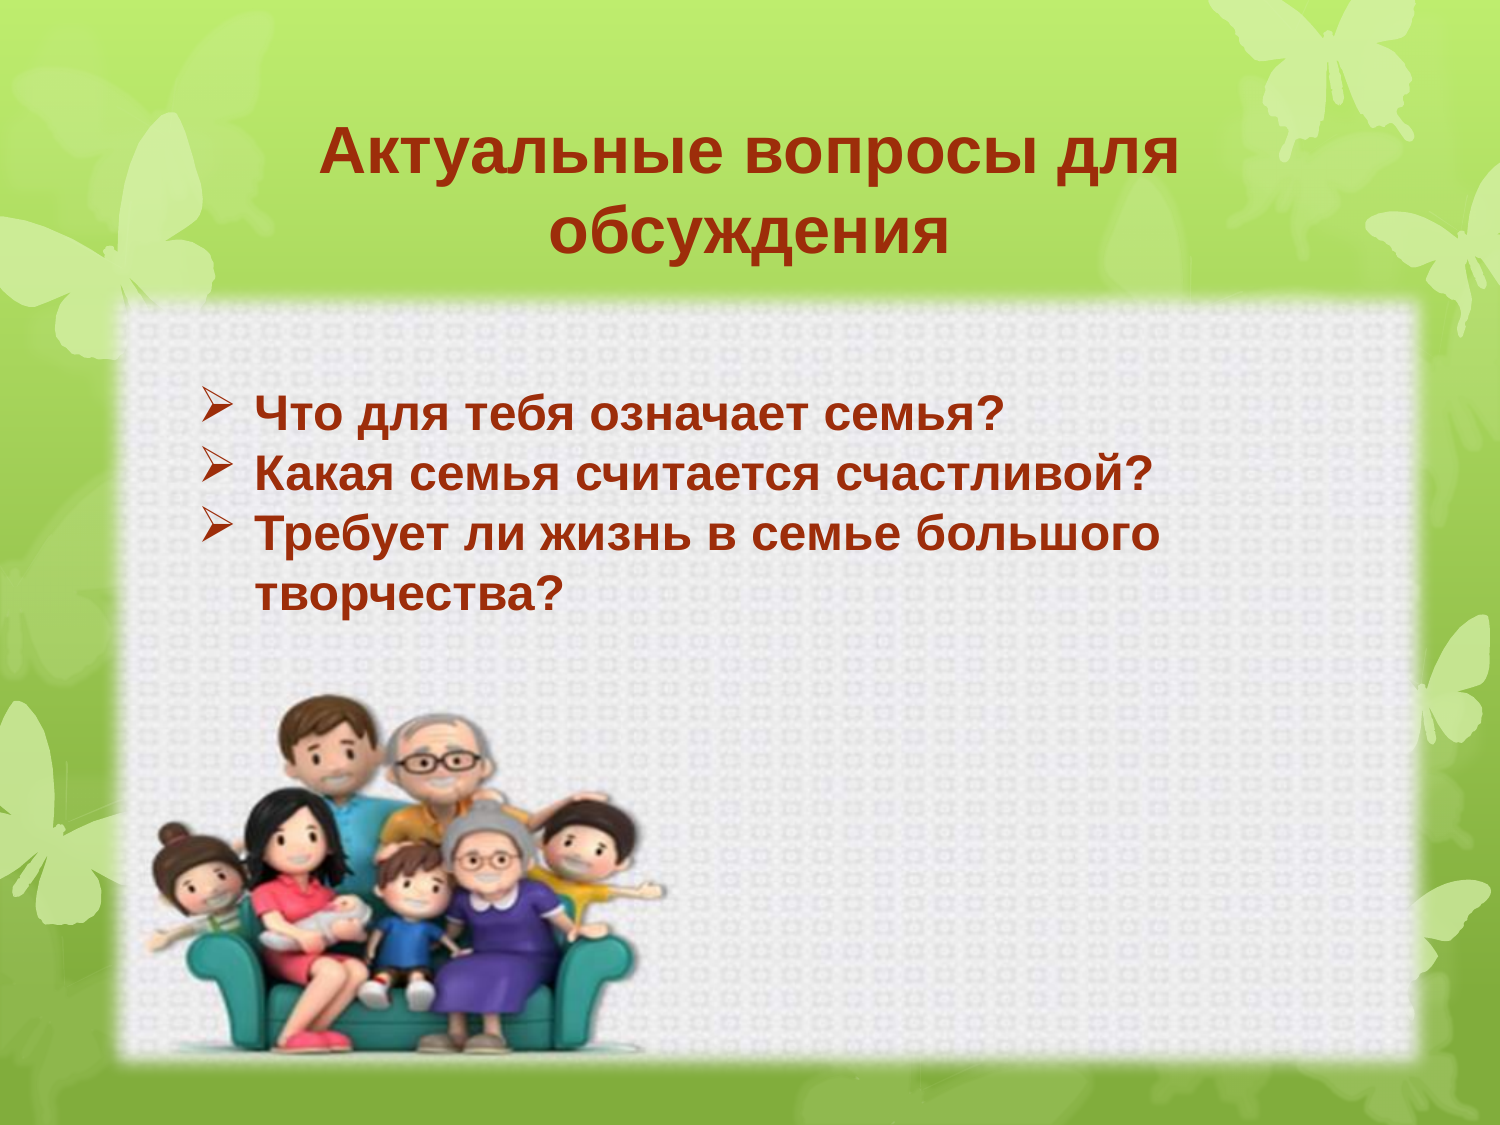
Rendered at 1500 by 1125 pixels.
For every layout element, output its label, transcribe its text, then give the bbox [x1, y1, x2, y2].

title Актуальные вопросы для обсуждения [165, 110, 1335, 263]
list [99, 282, 1436, 1082]
